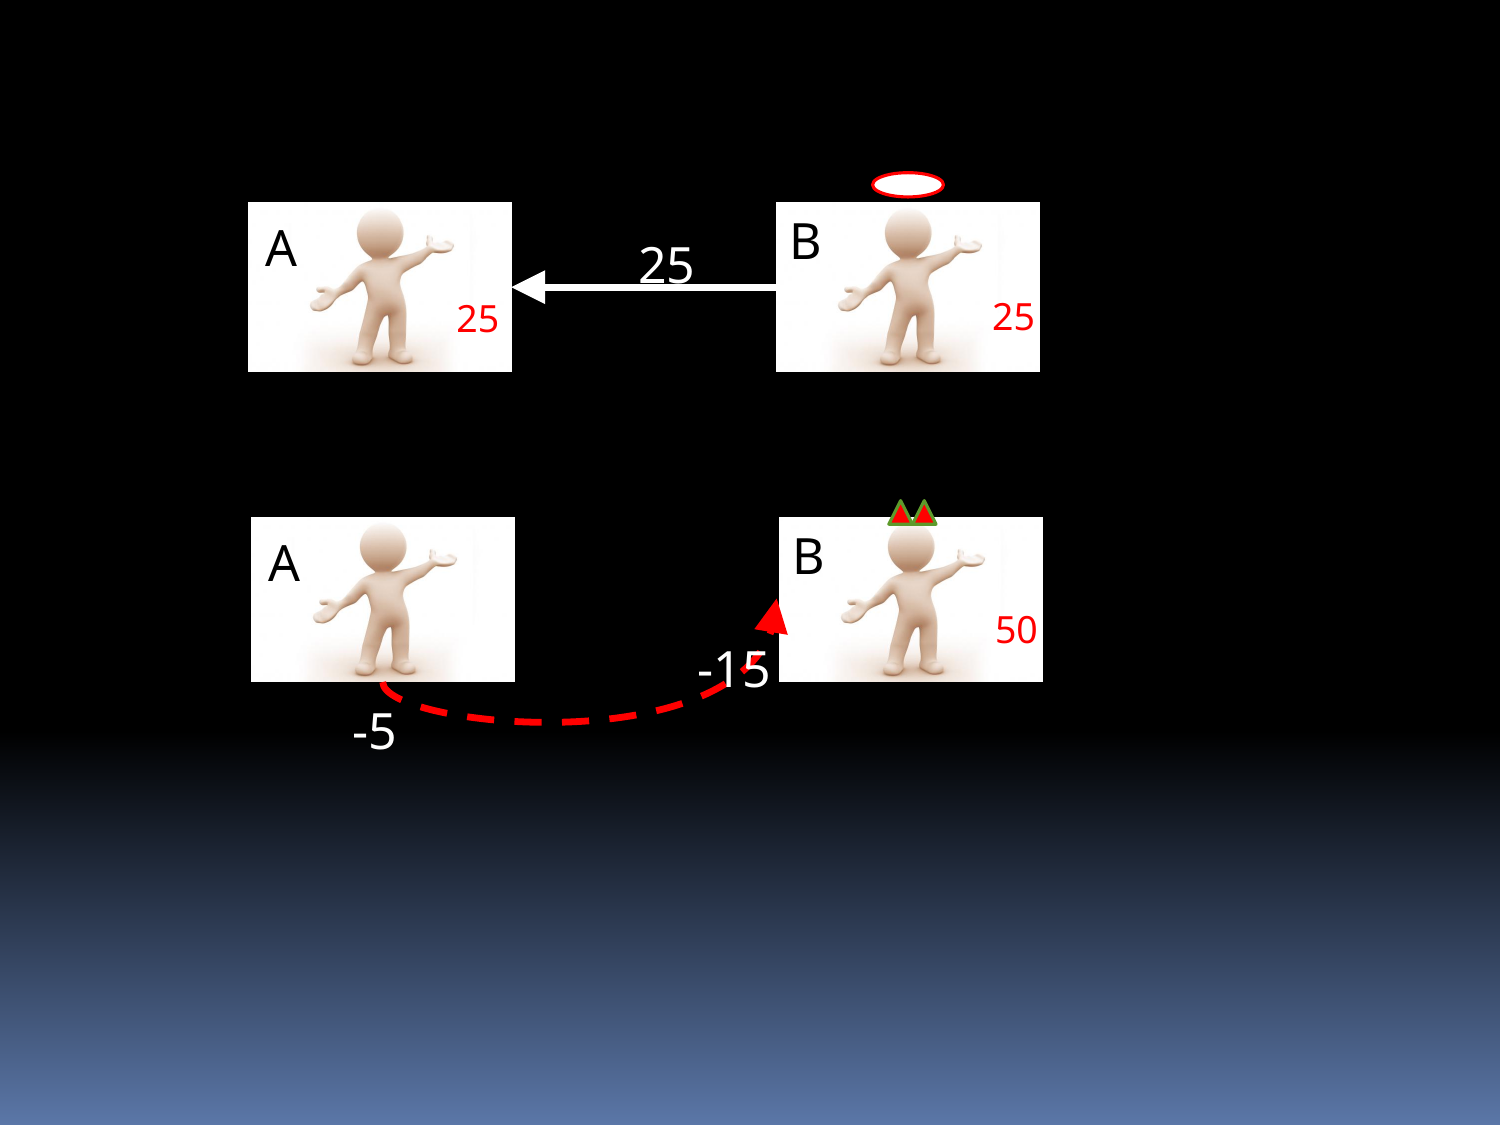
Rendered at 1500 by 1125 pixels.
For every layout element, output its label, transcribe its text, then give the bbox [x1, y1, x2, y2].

text_box -5 [338, 693, 413, 768]
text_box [250, 500, 529, 683]
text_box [631, 500, 1050, 683]
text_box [537, 442, 622, 838]
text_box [248, 172, 1047, 372]
text_box -15 [683, 693, 786, 705]
